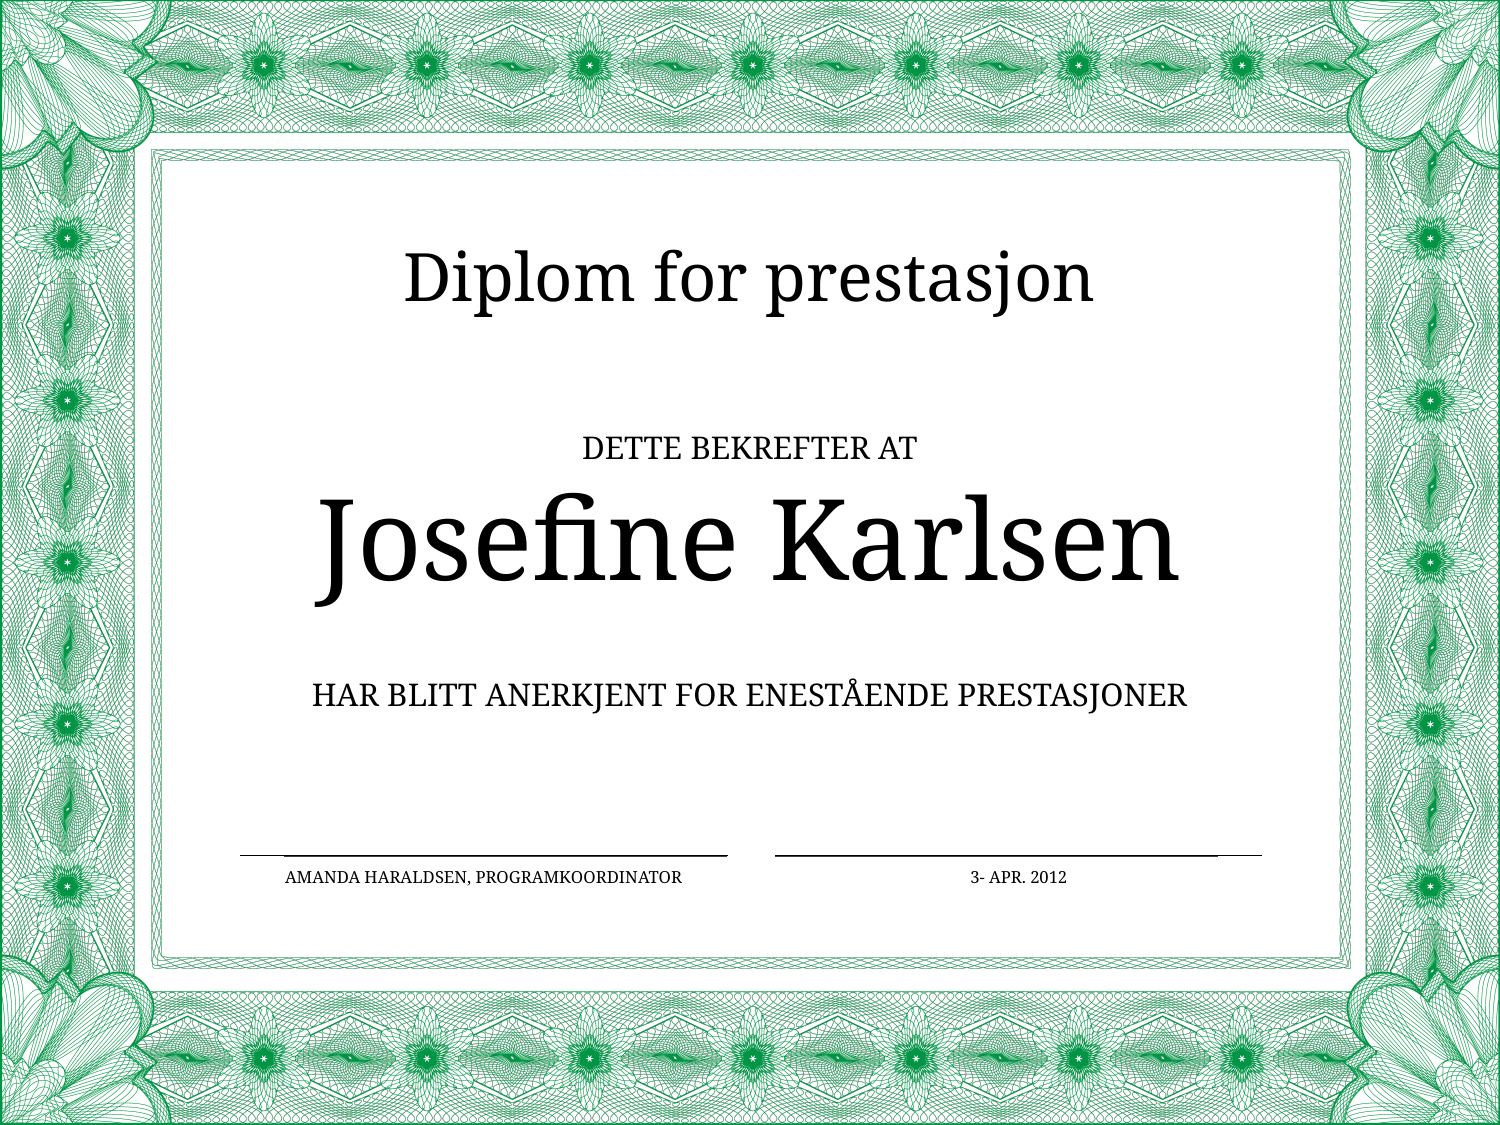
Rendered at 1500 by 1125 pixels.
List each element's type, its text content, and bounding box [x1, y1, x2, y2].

list 3- apr. 2012 [775, 855, 1263, 900]
list Diplom for prestasjon [162, 240, 1338, 319]
picture [0, 0, 1500, 1125]
list Dette bekrefter at [162, 420, 1338, 474]
list Har blitt anerkjent for enestående prestasjoner [162, 634, 1338, 750]
list Amanda Haraldsen, programkoordinator [240, 855, 728, 900]
list Josefine Karlsen [162, 483, 1338, 606]
